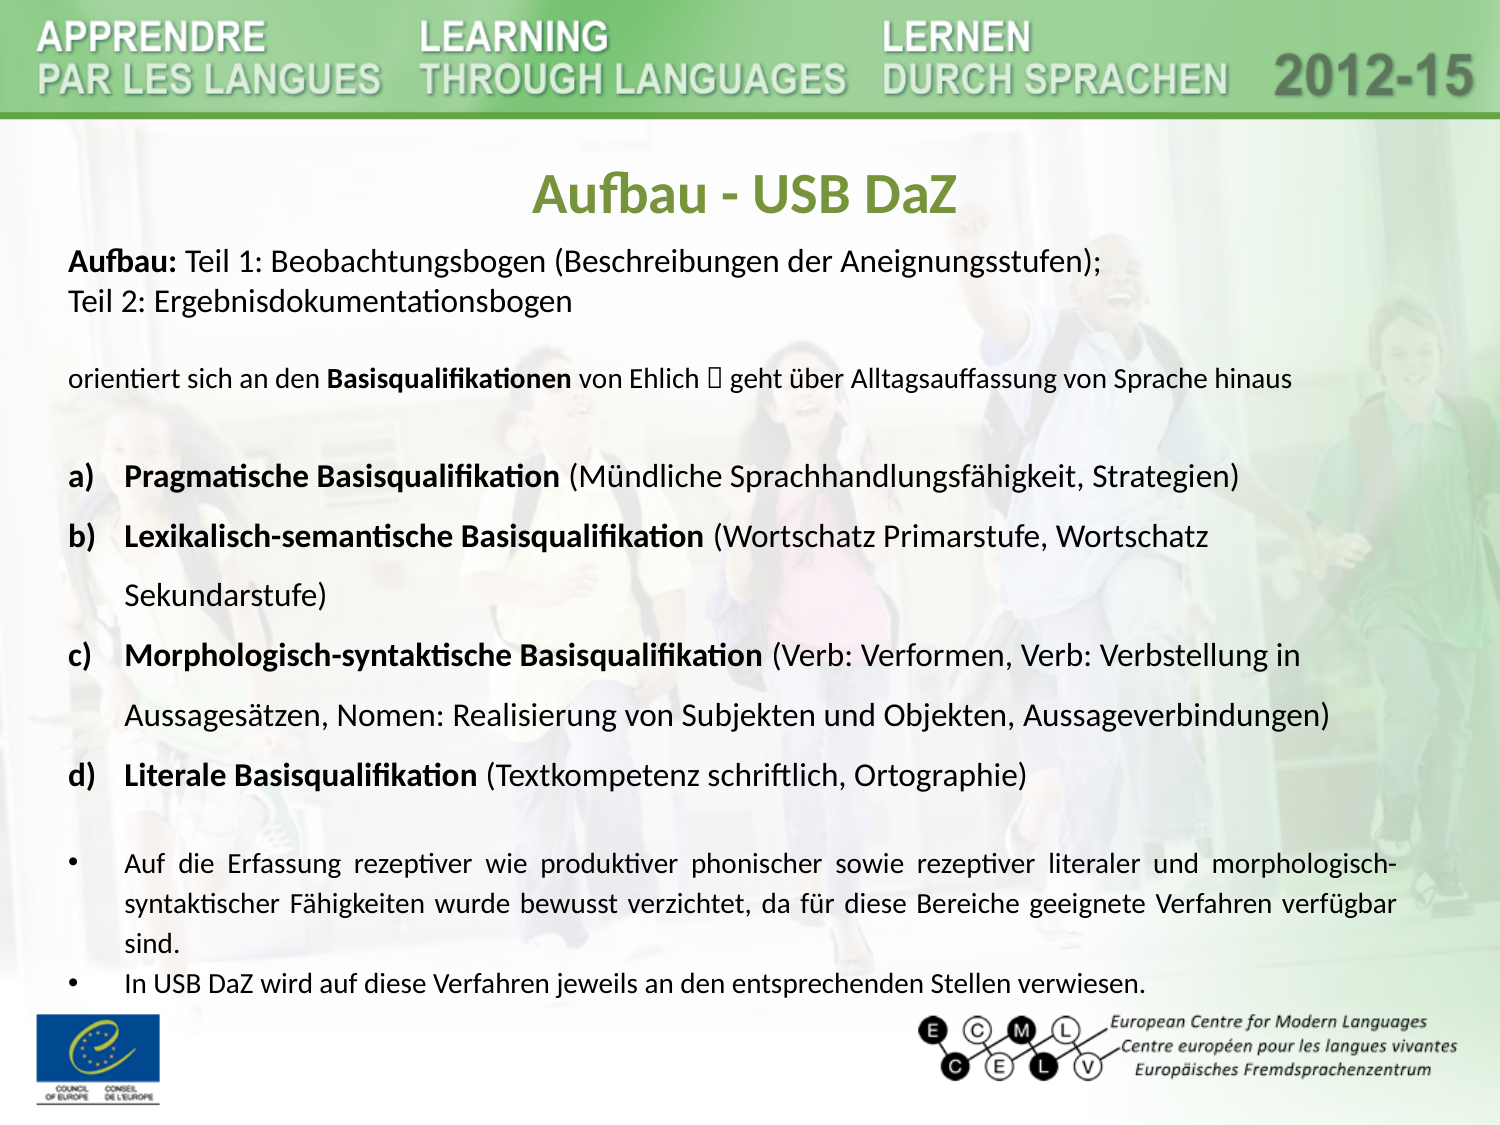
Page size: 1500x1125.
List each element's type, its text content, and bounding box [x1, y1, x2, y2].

title Aufbau - USB DaZ [64, 125, 1426, 256]
list Aufbau: Teil 1: Beobachtungsbogen (Beschreibungen der Aneignungsstufen); Teil 2: Ergebnisdokumentationsbogen orientiert sich an den Basisqualifikationen von Ehlich  geht über Alltagsauffassung von Sprache hinaus Pragmatische Basisqualifikation (Mündliche Sprachhandlungsfähigkeit, Strategien) Lexikalisch-semantische Basisqualifikation (Wortschatz Primarstufe, Wortschatz Sekundarstufe) Morphologisch-syntaktische Basisqualifikation (Verb: Verformen, Verb: Verbstellung in Aussagesätzen, Nomen: Realisierung von Subjekten und Objekten, Aussageverbindungen) Literale Basisqualifikation (Textkompetenz schriftlich, Ortographie) Auf die Erfassung rezeptiver wie produktiver phonischer sowie rezeptiver literaler und morphologisch-syntaktischer Fähigkeiten wurde bewusst verzichtet, da für diese Bereiche geeignete Verfahren verfügbar sind. In USB DaZ wird auf diese Verfahren jeweils an den entsprechenden Stellen verwiesen. [53, 231, 1414, 946]
picture [0, 0, 1500, 1125]
